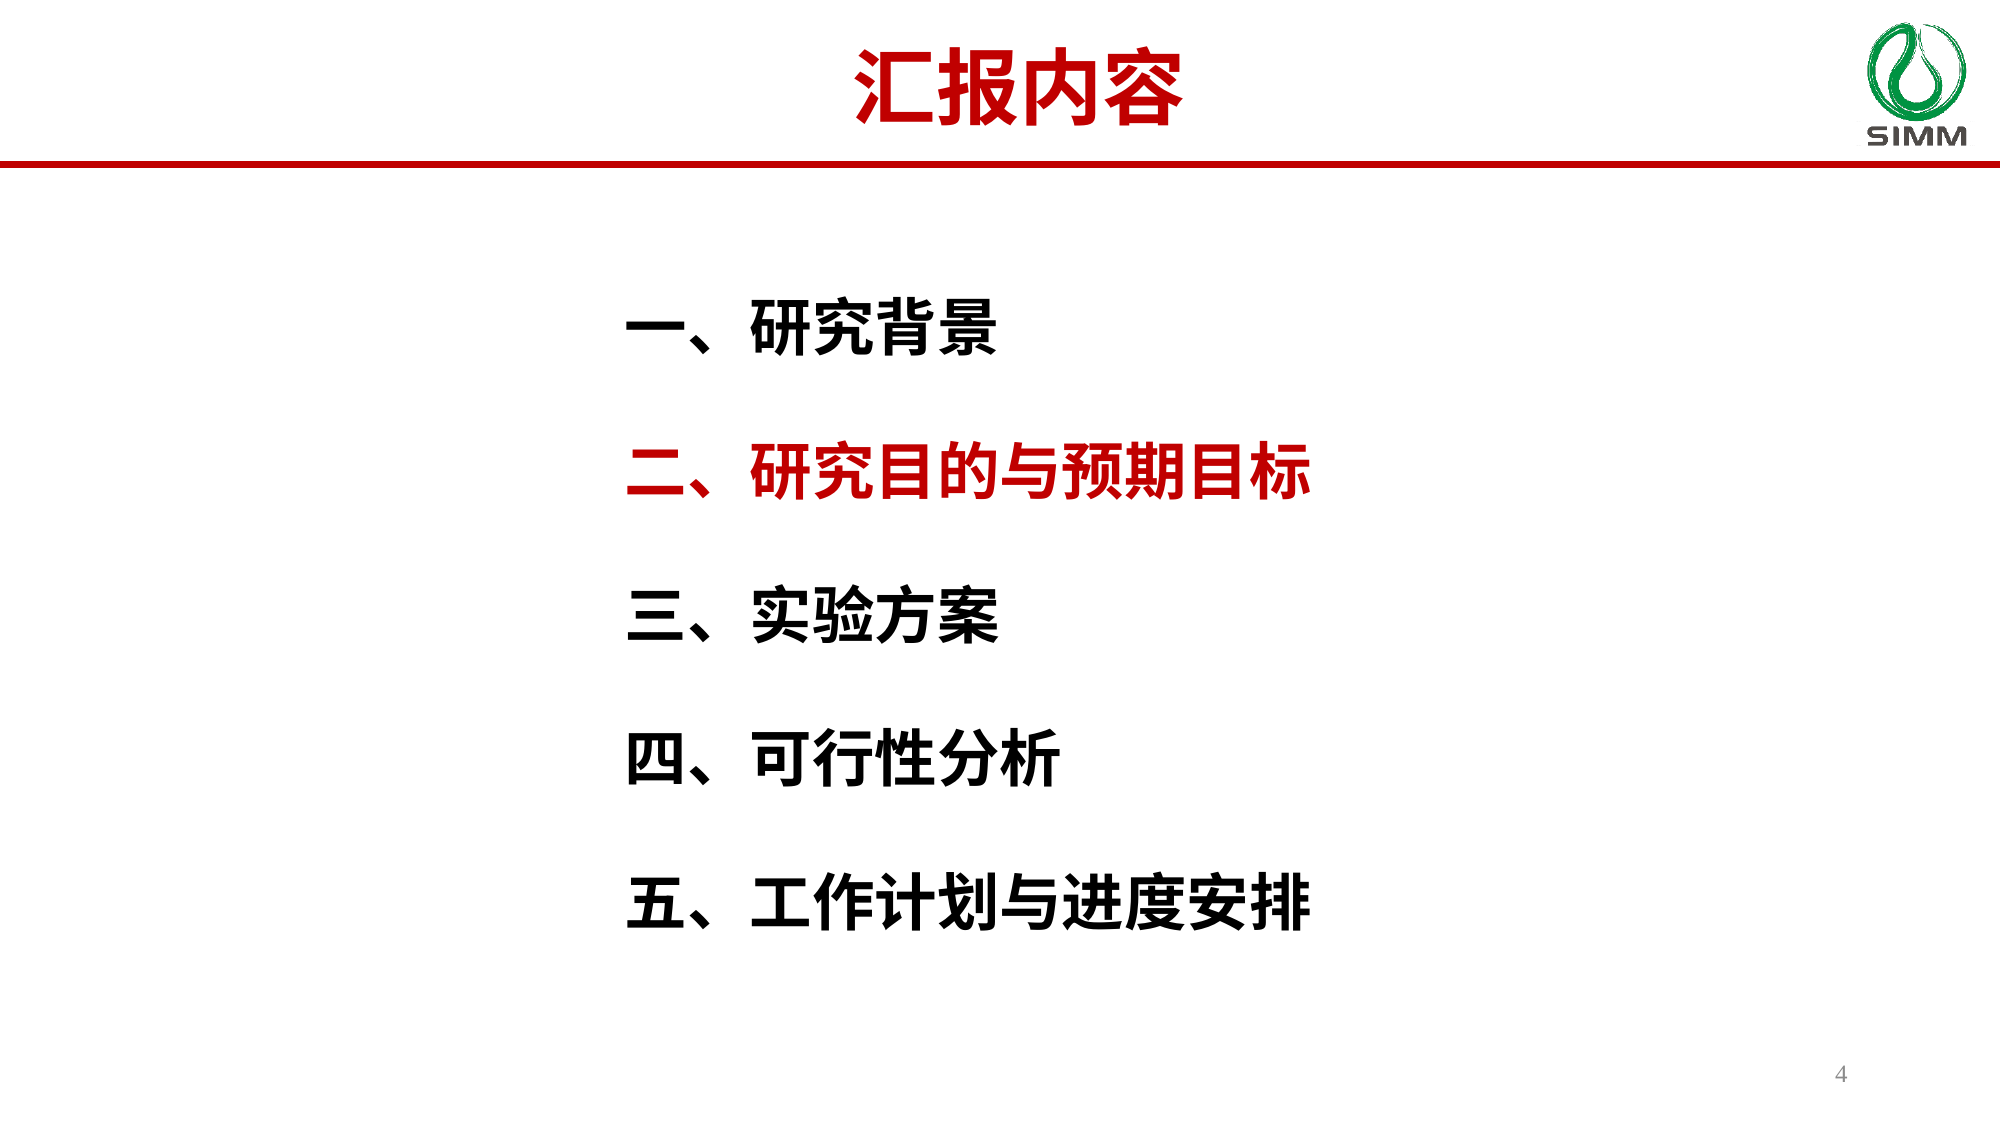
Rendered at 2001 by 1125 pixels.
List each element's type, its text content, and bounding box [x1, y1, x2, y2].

picture [1856, 16, 1975, 27]
slide_number 4 [1412, 1042, 1863, 1103]
text_box 汇报内容 [0, 27, 2000, 143]
text_box 一、研究背景 二、研究目的与预期目标 三、实验方案 四、可行性分析 五、工作计划与进度安排 [609, 243, 1390, 946]
picture [1856, 143, 1975, 152]
